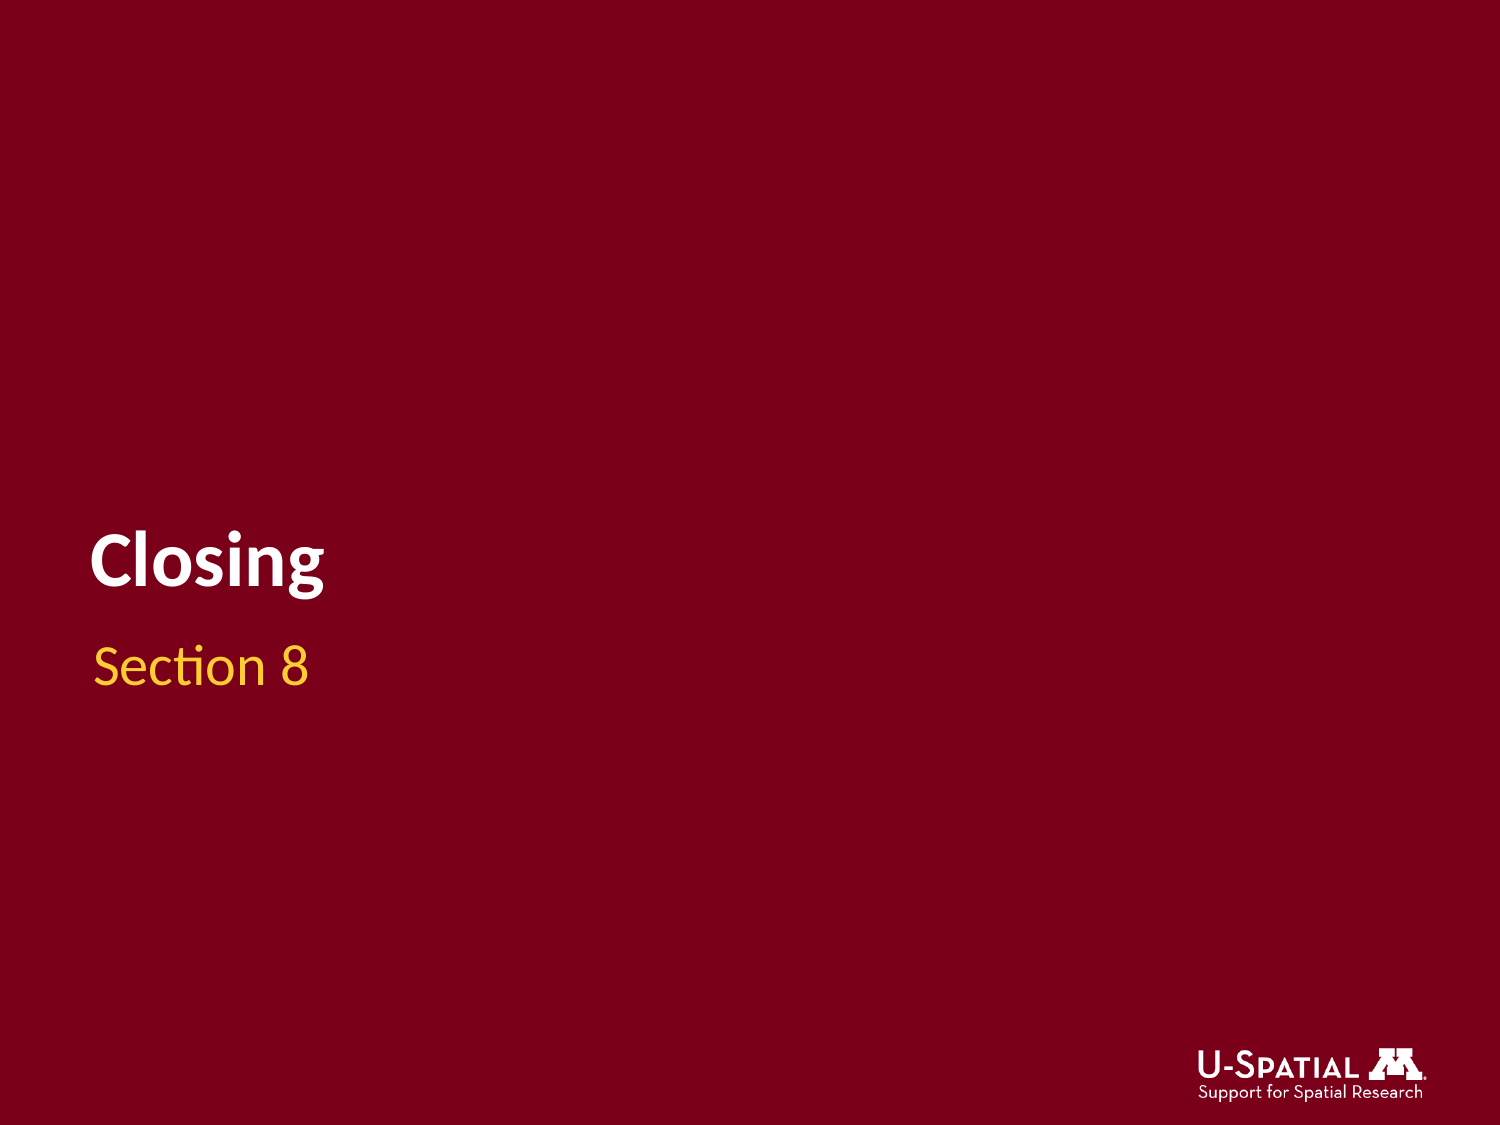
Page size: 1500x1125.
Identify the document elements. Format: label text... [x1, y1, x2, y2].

text_box Section 8 [78, 567, 1129, 705]
title Closing [75, 500, 1438, 724]
picture [1187, 1040, 1436, 1108]
